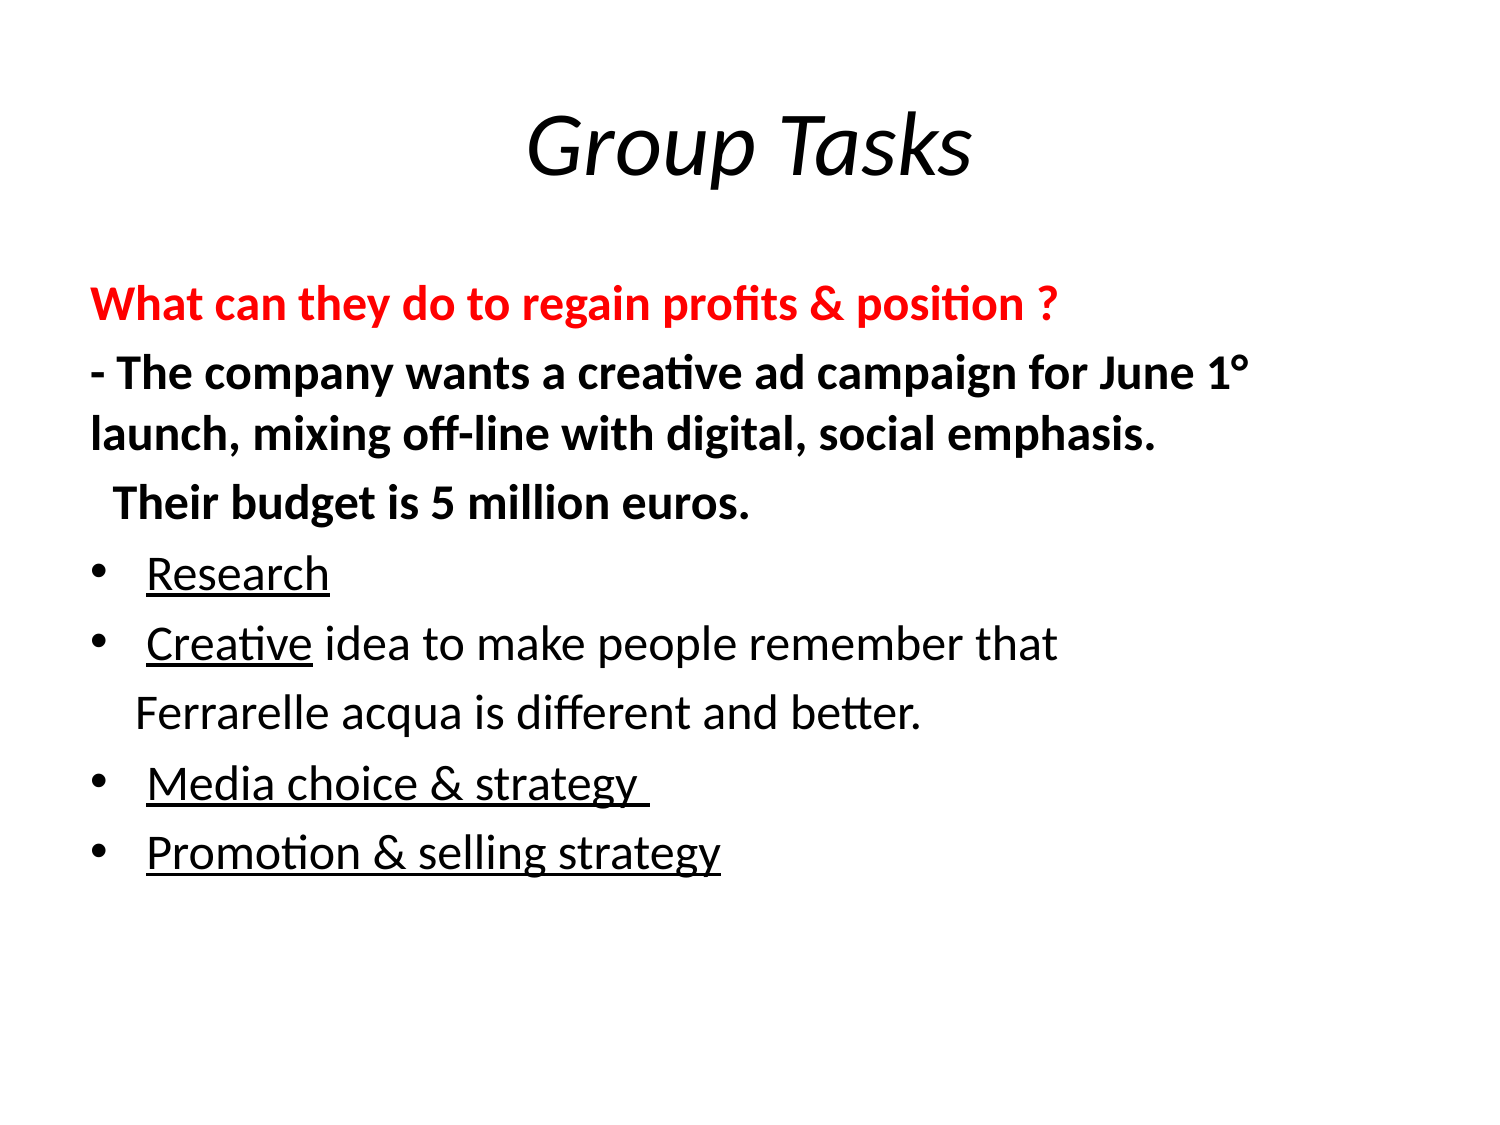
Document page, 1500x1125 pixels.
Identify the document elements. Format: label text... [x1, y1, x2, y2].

list What can they do to regain profits & position ? - The company wants a creative ad campaign for June 1° launch, mixing off-line with digital, social emphasis. Their budget is 5 million euros. Research Creative idea to make people remember that Ferrarelle acqua is different and better. Media choice & strategy Promotion & selling strategy [75, 262, 1425, 1005]
title Group Tasks [75, 45, 1425, 233]
